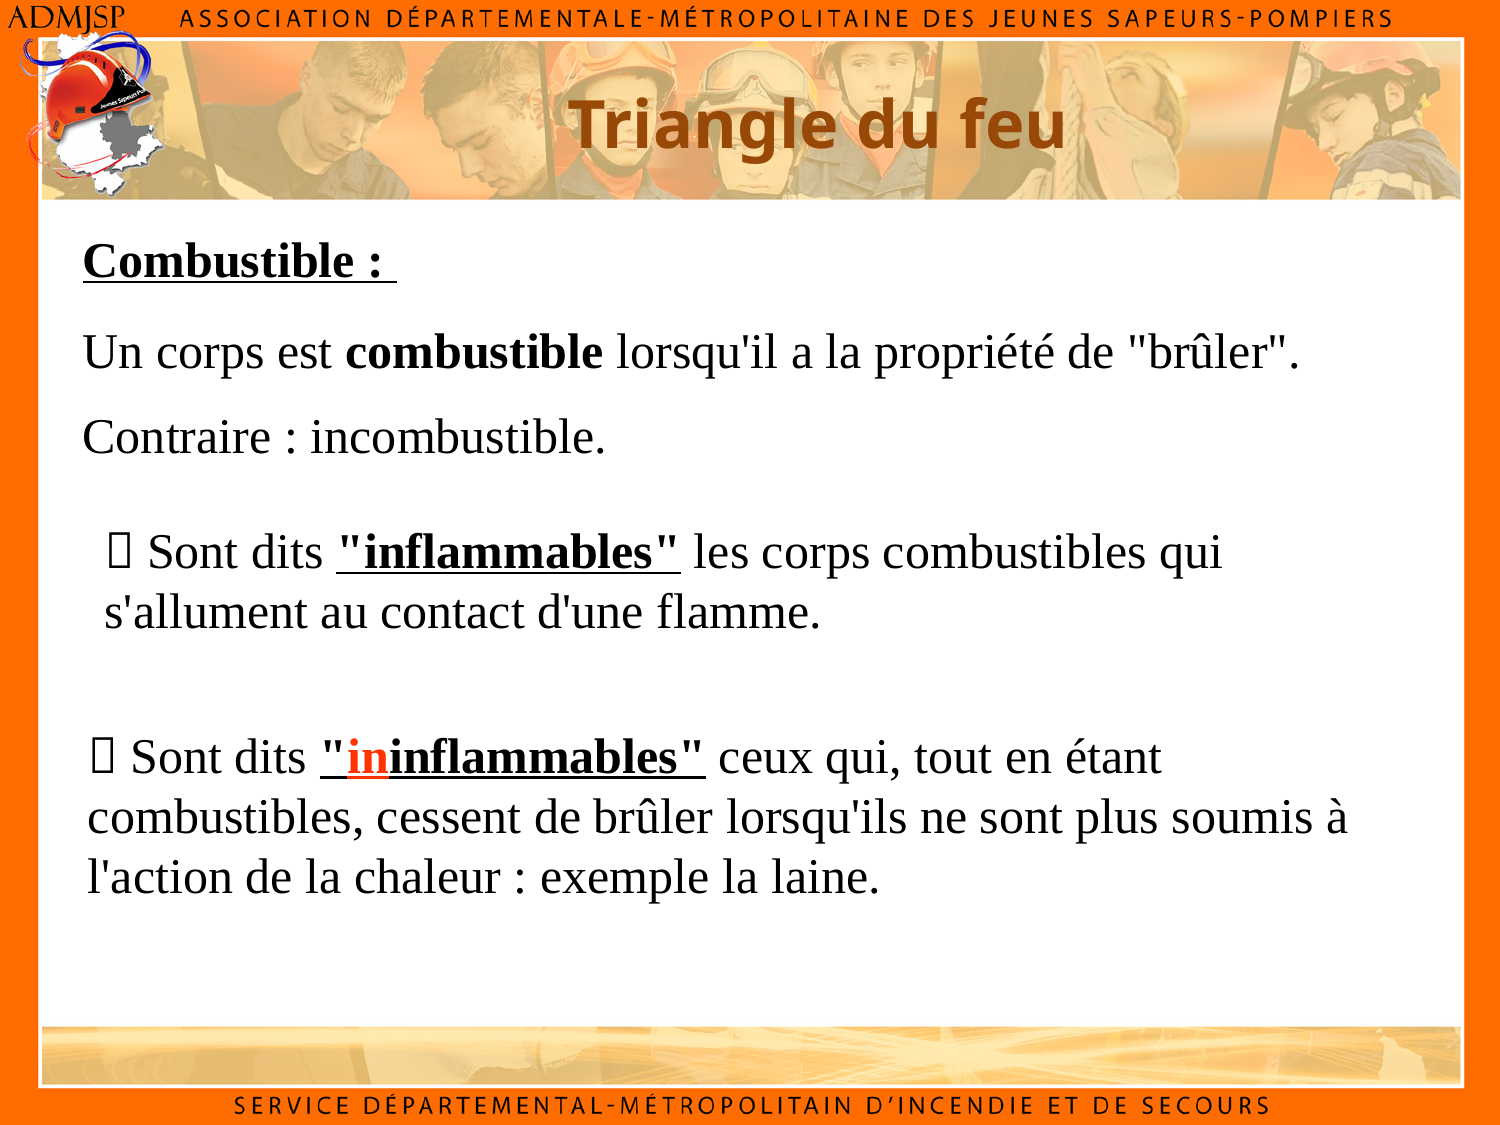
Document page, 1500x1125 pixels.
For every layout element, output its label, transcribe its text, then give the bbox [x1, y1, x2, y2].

title Triangle du feu [183, 45, 1454, 200]
picture [0, 0, 1500, 1125]
text_box  Sont dits "ininflammables" ceux qui, tout en étant combustibles, cessent de brûler lorsqu'ils ne sont plus soumis à l'action de la chaleur : exemple la laine. [73, 715, 1374, 911]
text_box Combustible : [67, 215, 1412, 295]
text_box Un corps est combustible lorsqu'il a la propriété de "brûler". Contraire : incombustible. [67, 310, 1368, 471]
text_box  Sont dits "inflammables" les corps combustibles qui s'allument au contact d'une flamme. [89, 511, 1433, 646]
